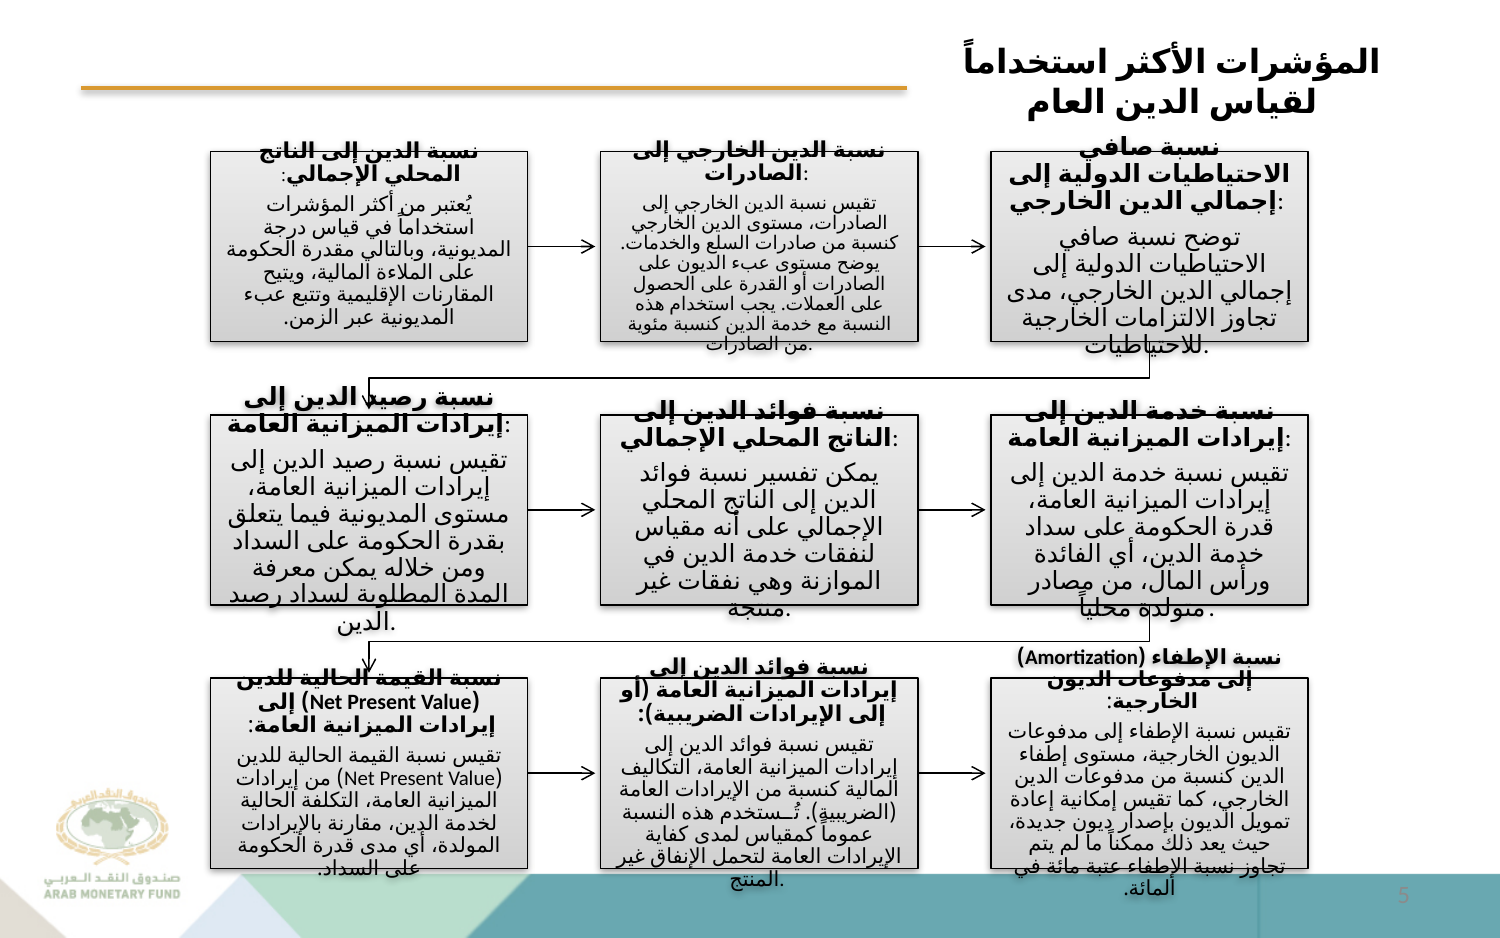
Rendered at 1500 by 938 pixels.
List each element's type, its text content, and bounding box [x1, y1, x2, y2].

title المؤشرات الأكثر استخداماً لقياس الدين العام [906, 40, 1438, 120]
picture [0, 0, 1500, 938]
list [80, 150, 1438, 870]
slide_number 5 [1074, 877, 1425, 919]
